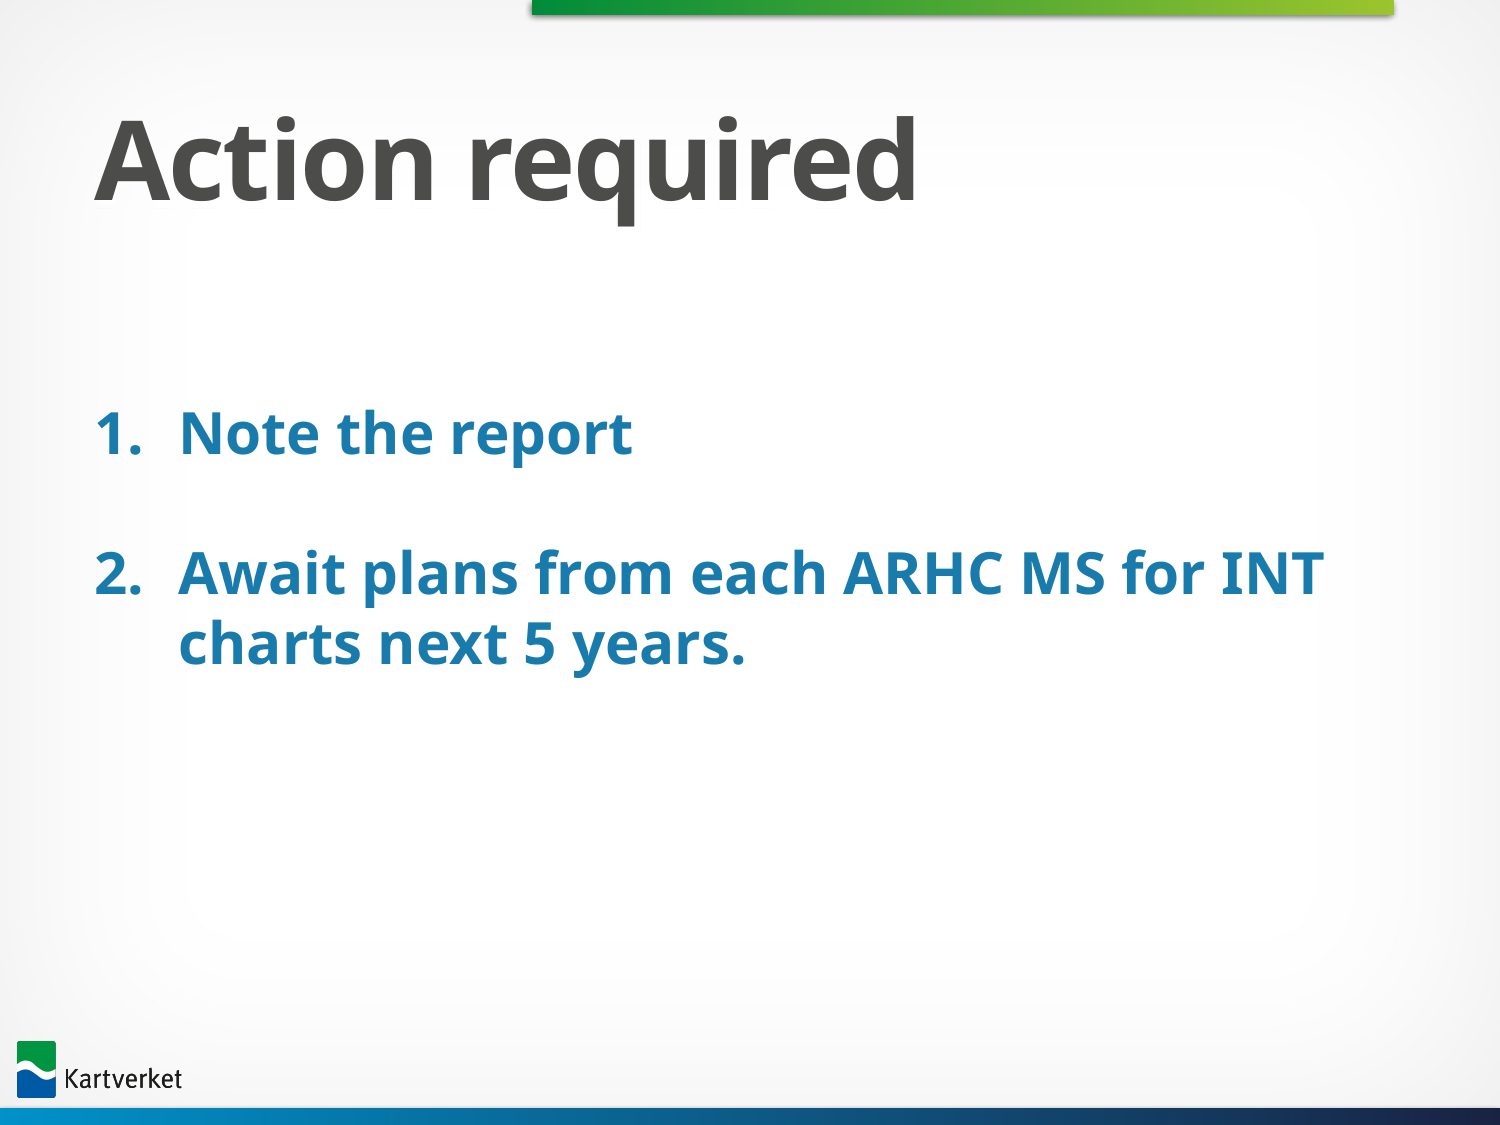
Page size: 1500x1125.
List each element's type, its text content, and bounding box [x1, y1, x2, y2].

picture [0, 0, 1500, 1125]
title Action required [94, 90, 1395, 345]
text_box Note the report Await plans from each ARHC MS for INT charts next 5 years. [94, 395, 1395, 1024]
